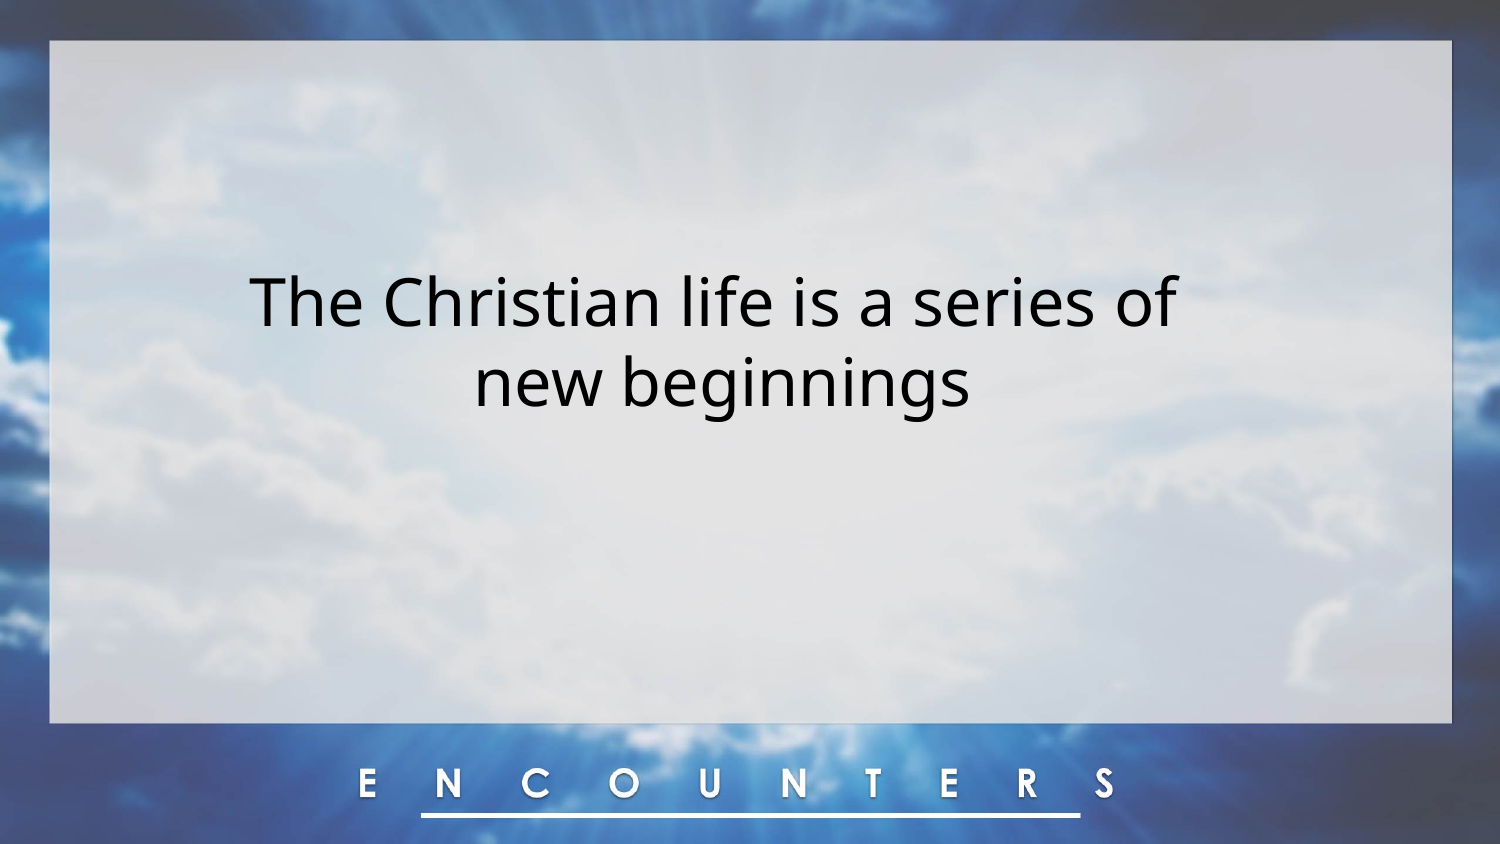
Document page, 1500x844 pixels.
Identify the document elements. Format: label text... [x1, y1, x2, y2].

text_box The Christian life is a series of new beginnings [116, 252, 1330, 427]
picture [0, 0, 1500, 844]
